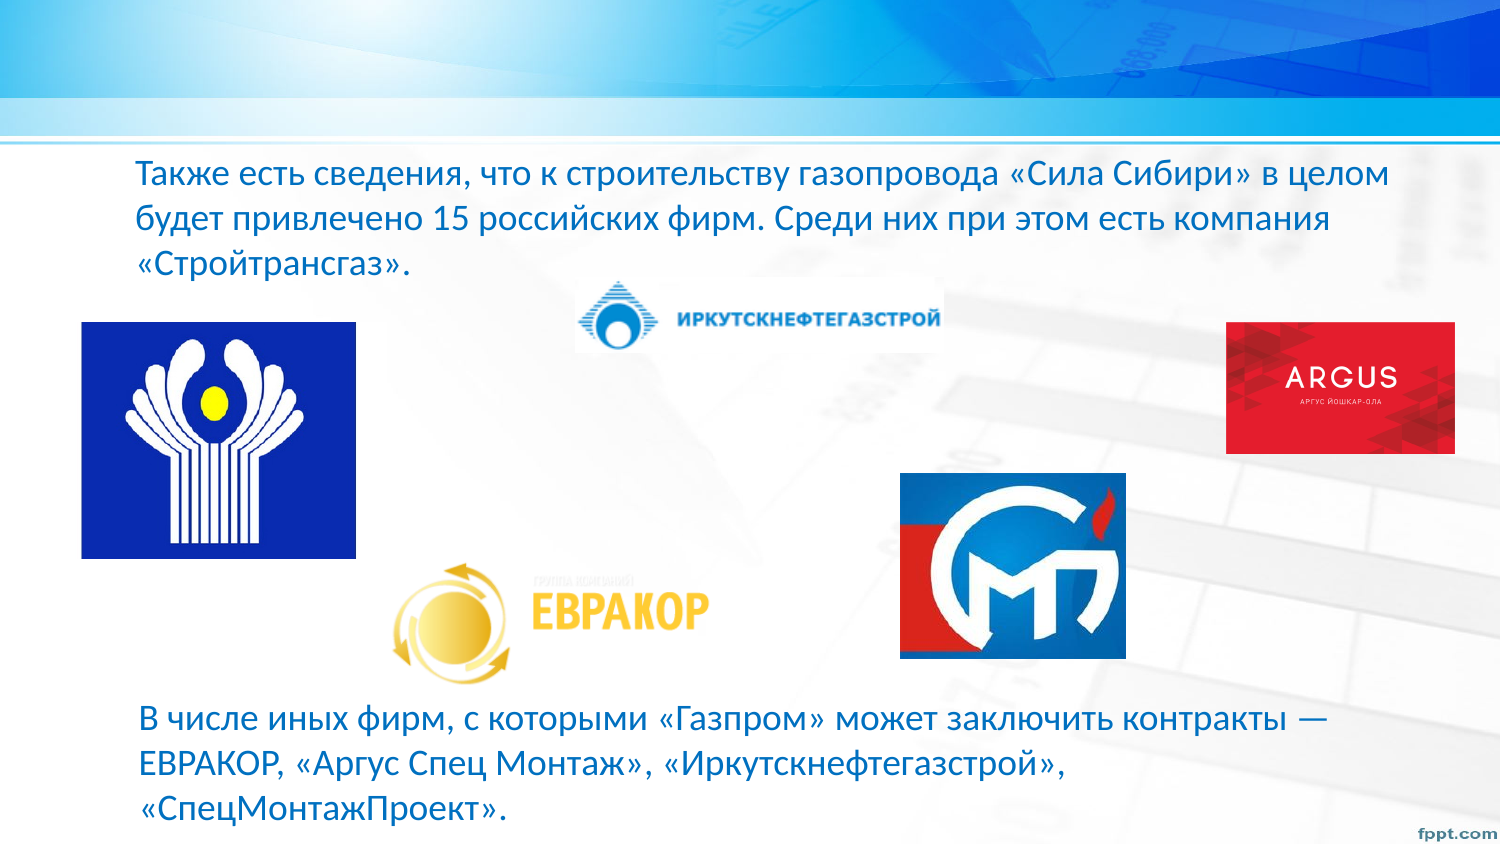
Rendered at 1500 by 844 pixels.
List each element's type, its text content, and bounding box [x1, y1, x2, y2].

text_box Также есть сведения, что к строительству газопровода «Сила Сибири» в целом будет привлечено 15 российских фирм. Среди них при этом есть компания «Стройтрансгаз». [123, 142, 1427, 289]
text_box В числе иных фирм, с которыми «Газпром» может заключить контракты — ЕВРАКОР, «Аргус Спец Монтаж», «Иркутскнефтегазстрой», «СпецМонтажПроект». [123, 685, 1427, 836]
picture [0, 0, 1500, 844]
